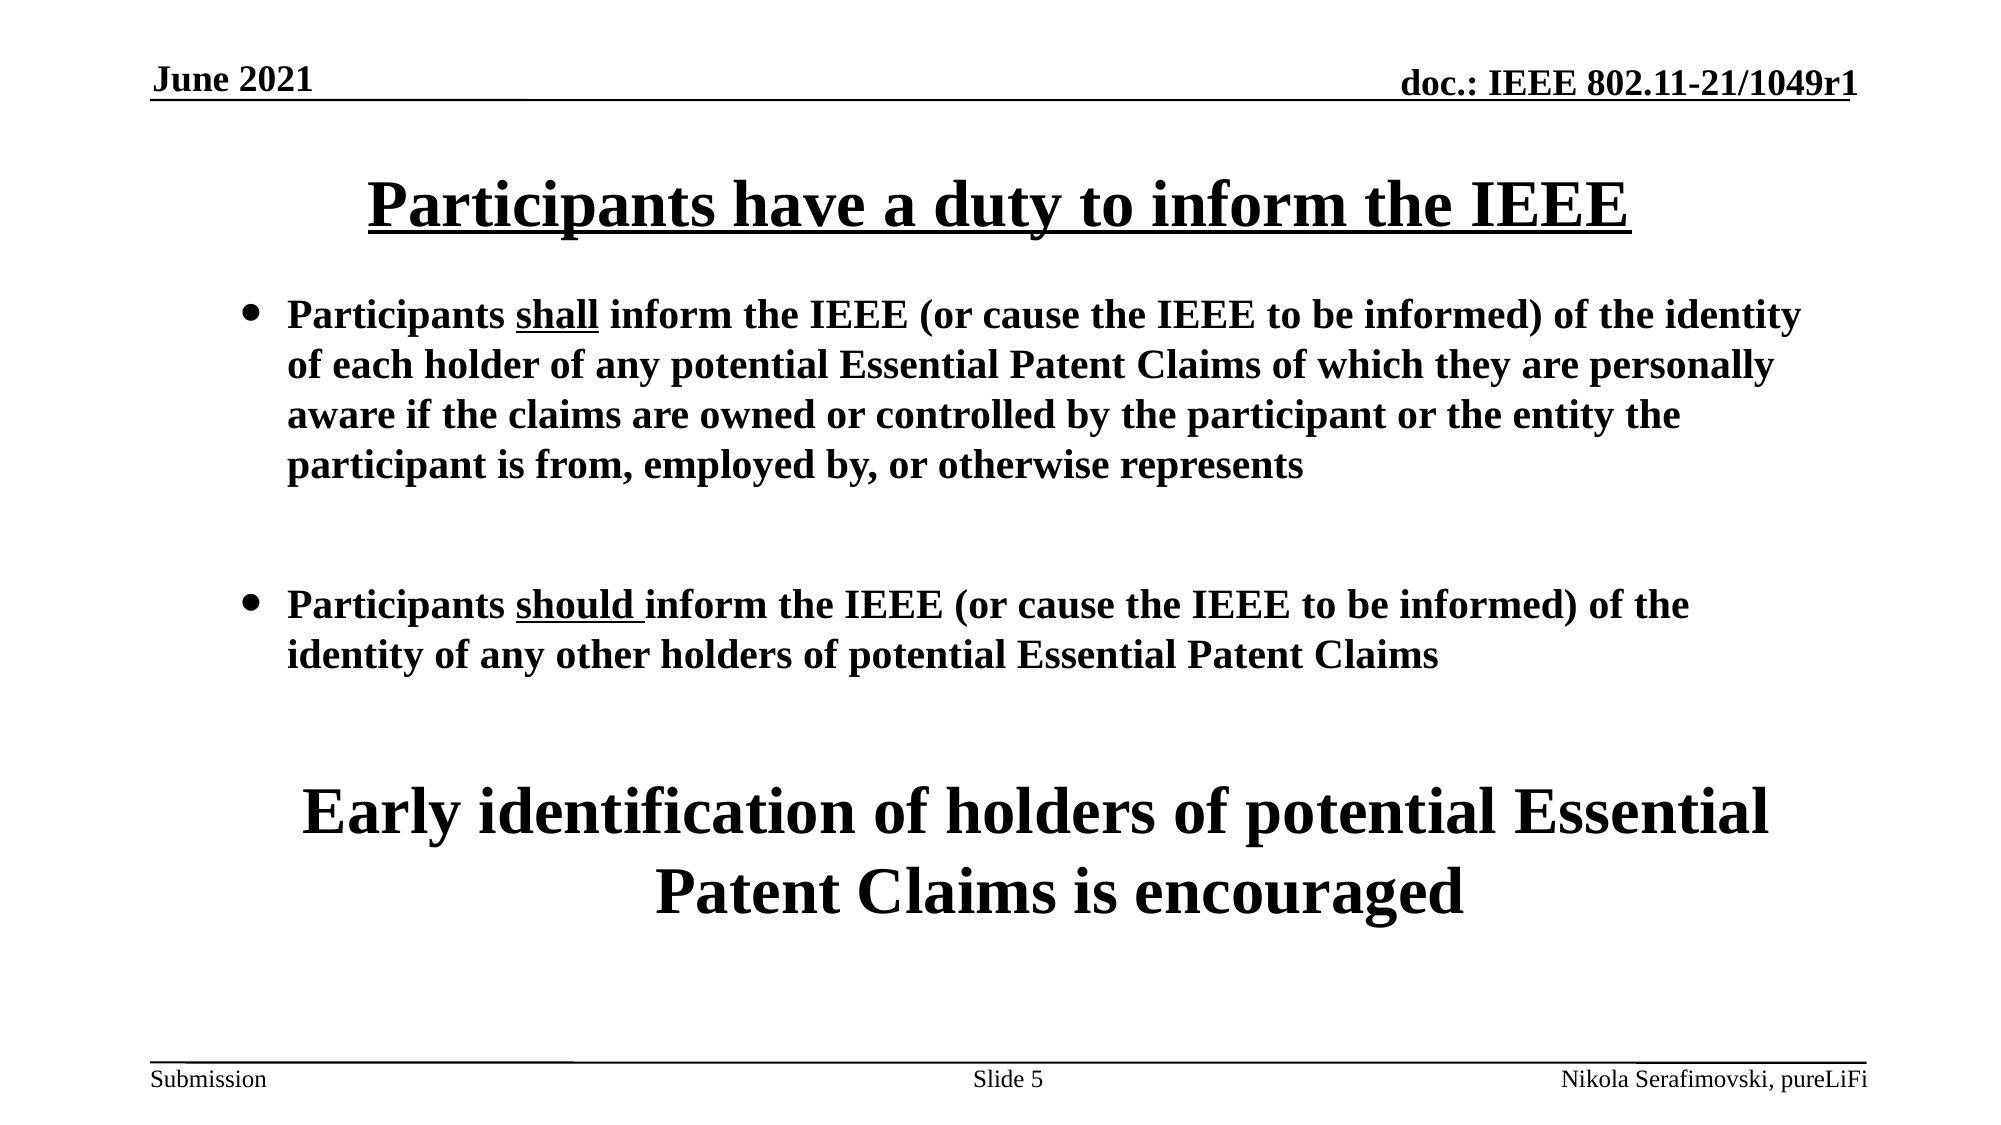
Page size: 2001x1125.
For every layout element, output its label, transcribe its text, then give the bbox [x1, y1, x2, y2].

title Participants have a duty to inform the IEEE [149, 112, 1850, 278]
list Participants shall inform the IEEE (or cause the IEEE to be informed) of the identity of each holder of any potential Essential Patent Claims of which they are personally aware if the claims are owned or controlled by the participant or the entity the participant is from, employed by, or otherwise represents Participants should inform the IEEE (or cause the IEEE to be informed) of the identity of any other holders of potential Essential Patent Claims Early identification of holders of potential Essential Patent Claims is encouraged [149, 278, 1850, 954]
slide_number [152, 54, 563, 100]
footer Nikola Serafimovski, pureLiFi [1171, 1061, 1869, 1093]
slide_number Slide 5 [950, 1061, 1067, 1123]
